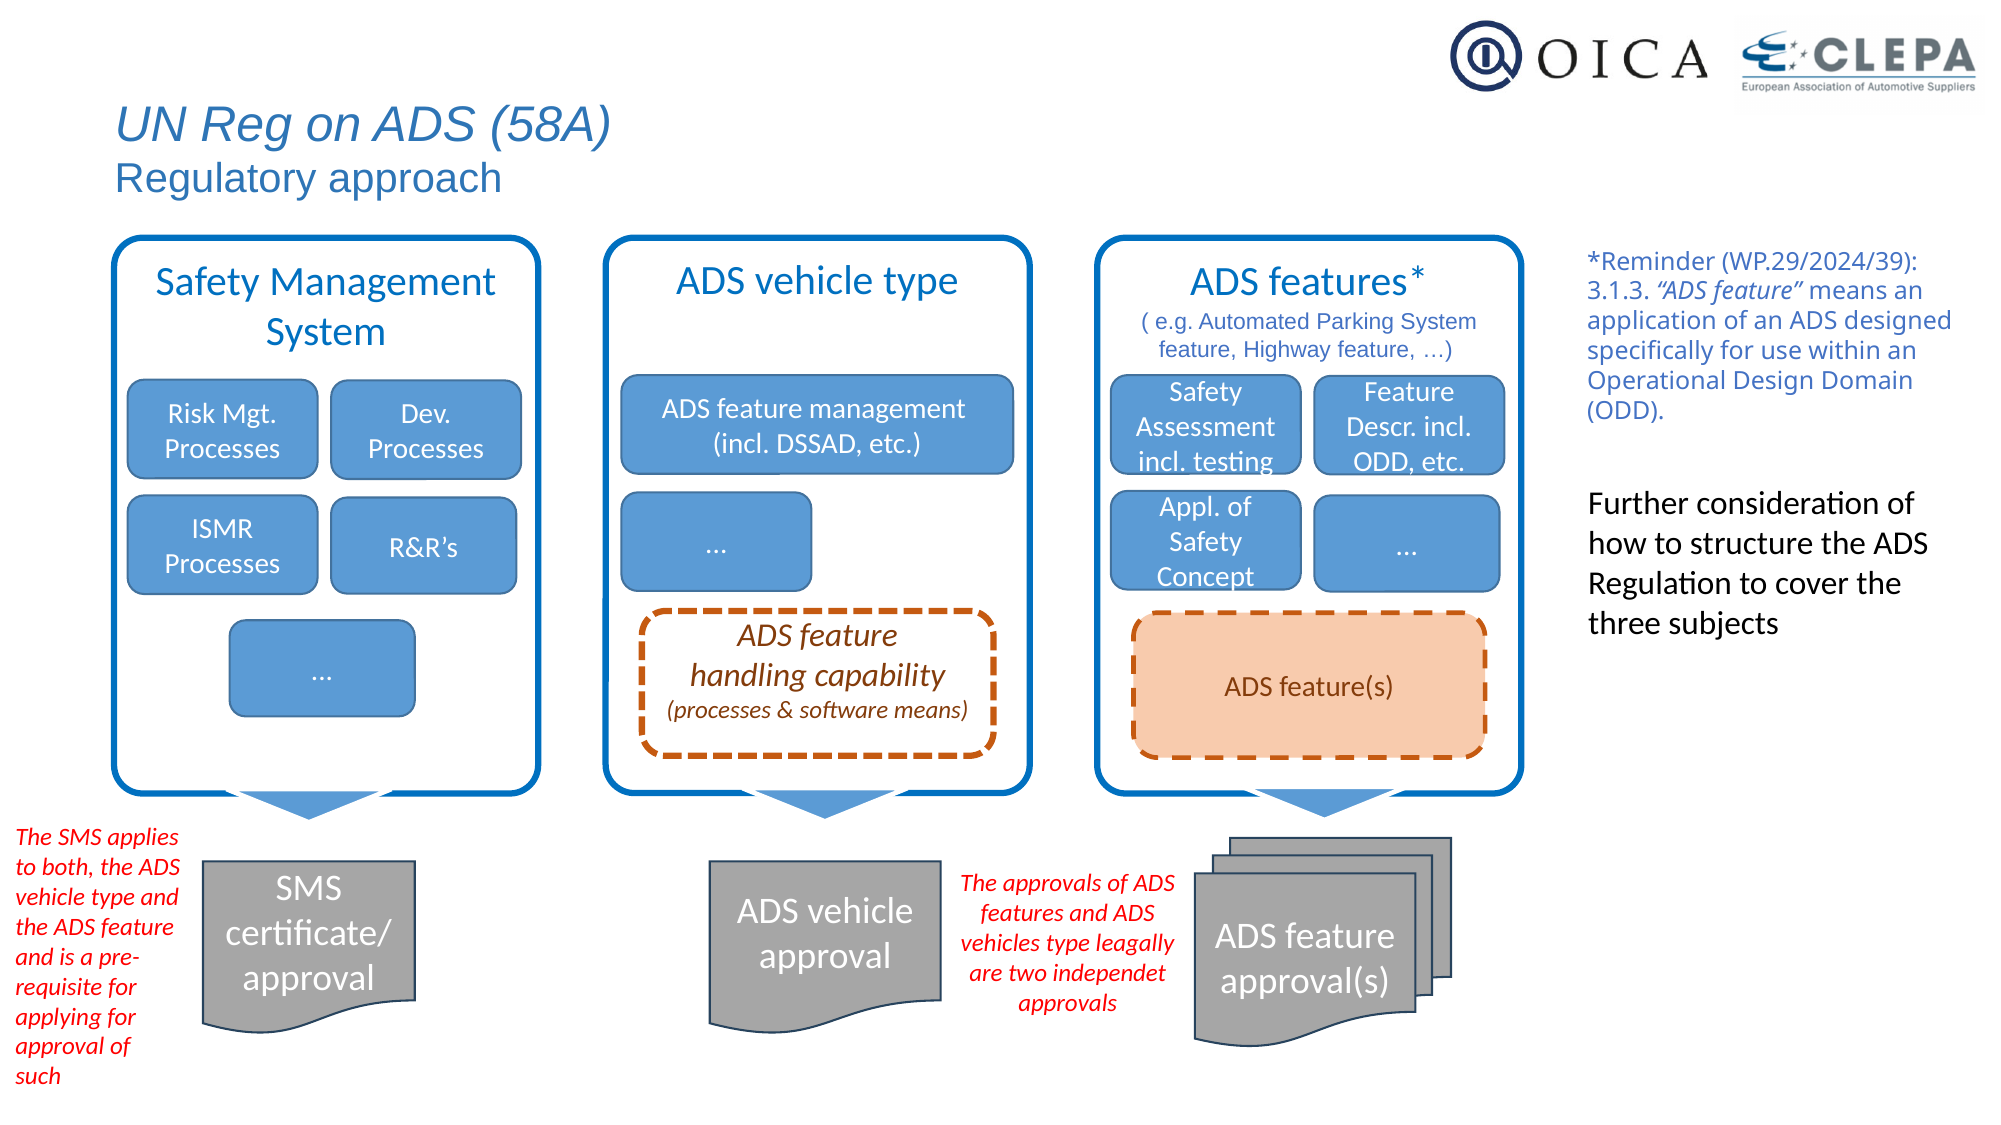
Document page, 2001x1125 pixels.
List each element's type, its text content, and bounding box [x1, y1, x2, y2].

text_box [742, 787, 908, 823]
text_box Dev. Processes [330, 379, 523, 481]
picture [1450, 13, 1526, 83]
text_box The approvals of ADS features and ADS vehicles type leagally are two independet approvals [934, 858, 1097, 1024]
text_box [226, 788, 392, 824]
text_box ADS vehicle type [604, 254, 1031, 795]
picture [1533, 23, 1708, 83]
text_box ... [228, 619, 416, 718]
picture [1734, 15, 1985, 115]
text_box Safety Management System [113, 254, 540, 795]
text_box ... [620, 491, 813, 592]
text_box ADS feature handling capability (processes & software means) [640, 609, 995, 757]
text_box *Reminder (WP.29/2024/39): 3.1.3. “ADS feature” means an application of an ADS designed specifically for use within an Operational Design Domain (ODD). [1572, 237, 1977, 433]
text_box ADS vehicle approval [708, 860, 934, 1034]
text_box SMS certificate/ approval [201, 860, 416, 1034]
text_box UN Reg on ADS (58A) Regulatory approach [99, 83, 1900, 254]
text_box Further consideration of how to structure the ADS Regulation to cover the three subjects [1573, 473, 1978, 649]
text_box The SMS applies to both, the ADS vehicle type and the ADS feature and is a pre-requisite for applying for approval of such [0, 812, 197, 1098]
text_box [1097, 237, 1522, 1047]
text_box ADS feature management (incl. DSSAD, etc.) [620, 374, 1015, 475]
